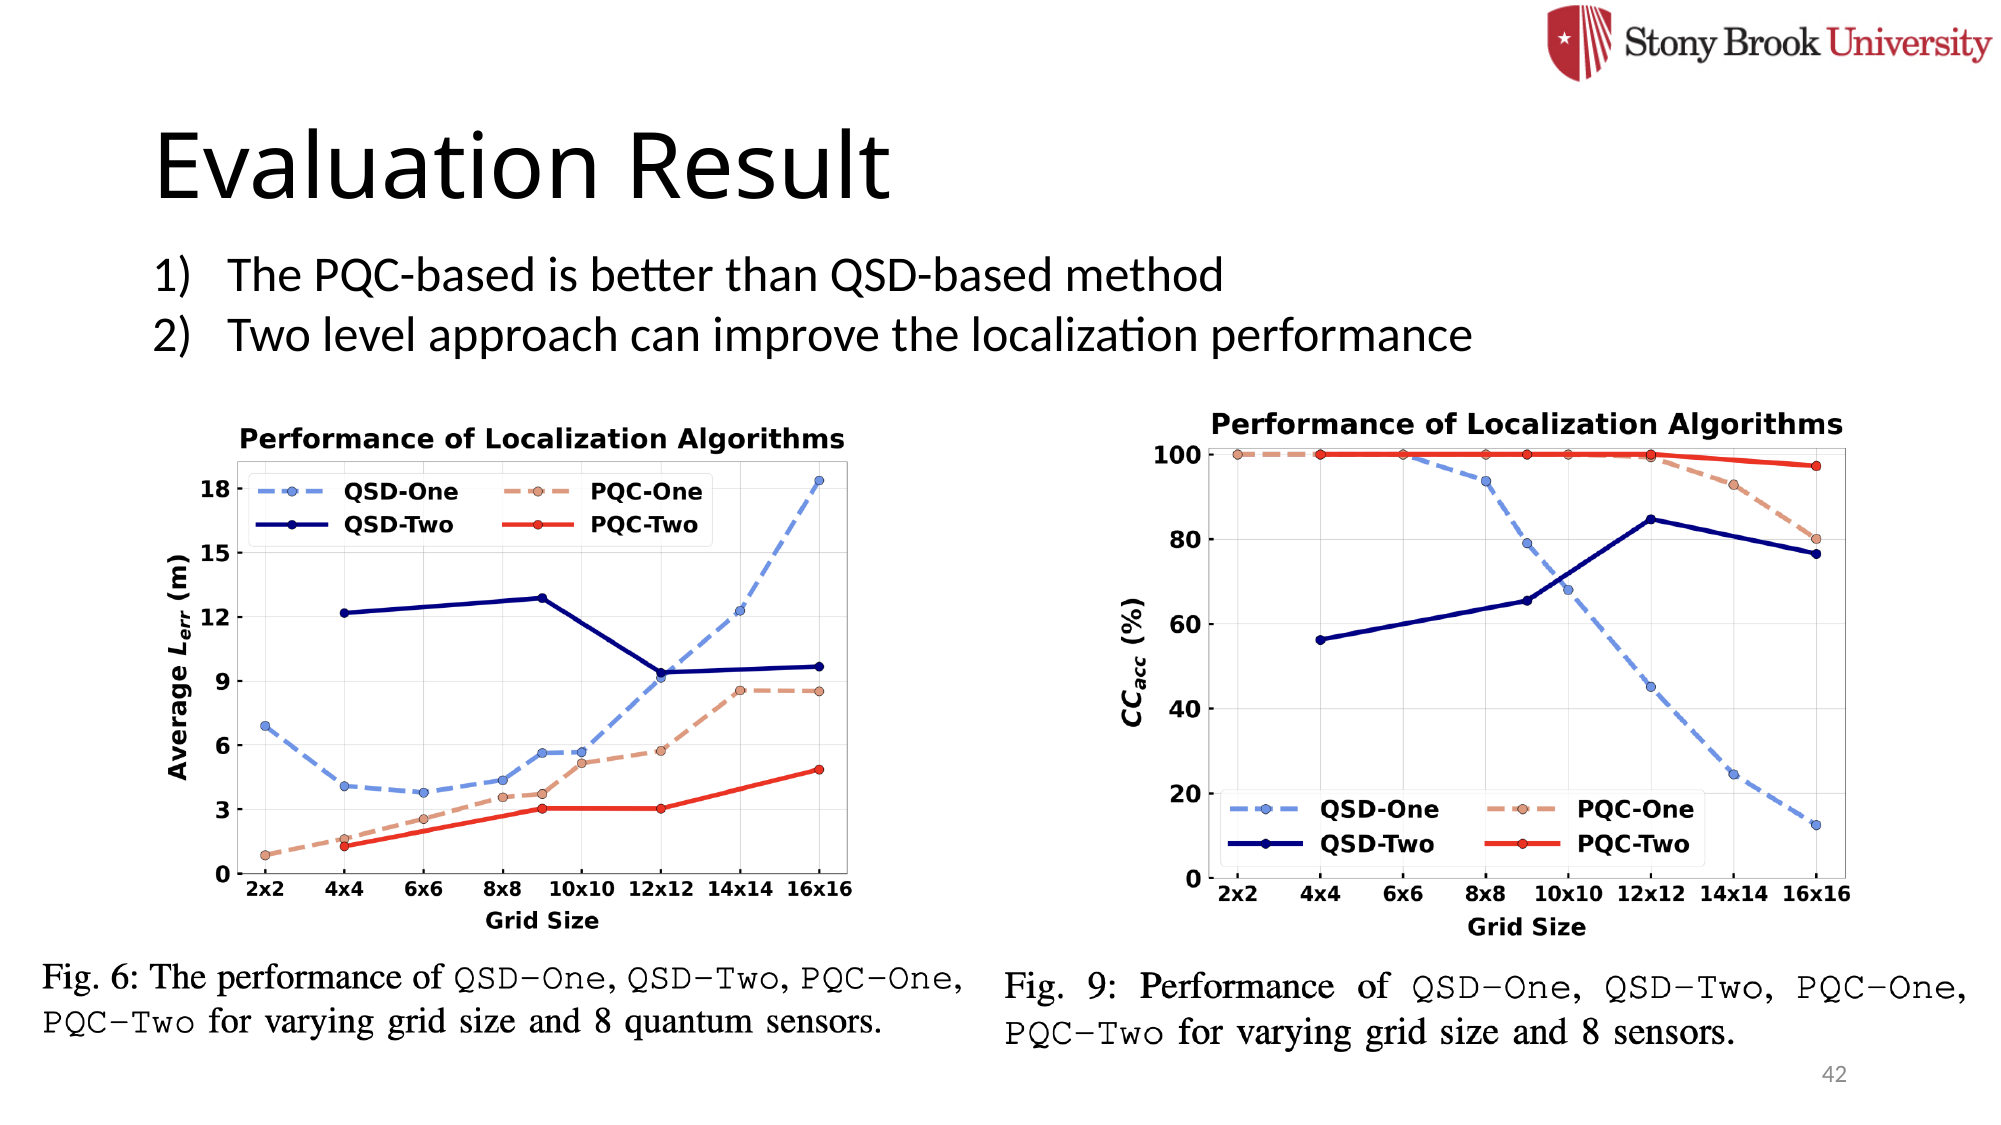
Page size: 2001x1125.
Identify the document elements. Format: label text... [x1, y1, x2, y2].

slide_number 42 [1412, 1064, 1863, 1103]
picture [1541, 0, 2000, 86]
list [26, 409, 974, 1043]
title Evaluation Result [137, 59, 1863, 278]
picture [999, 397, 1974, 1064]
text_box The PQC-based is better than QSD-based method Two level approach can improve the localization performance [137, 234, 1744, 370]
